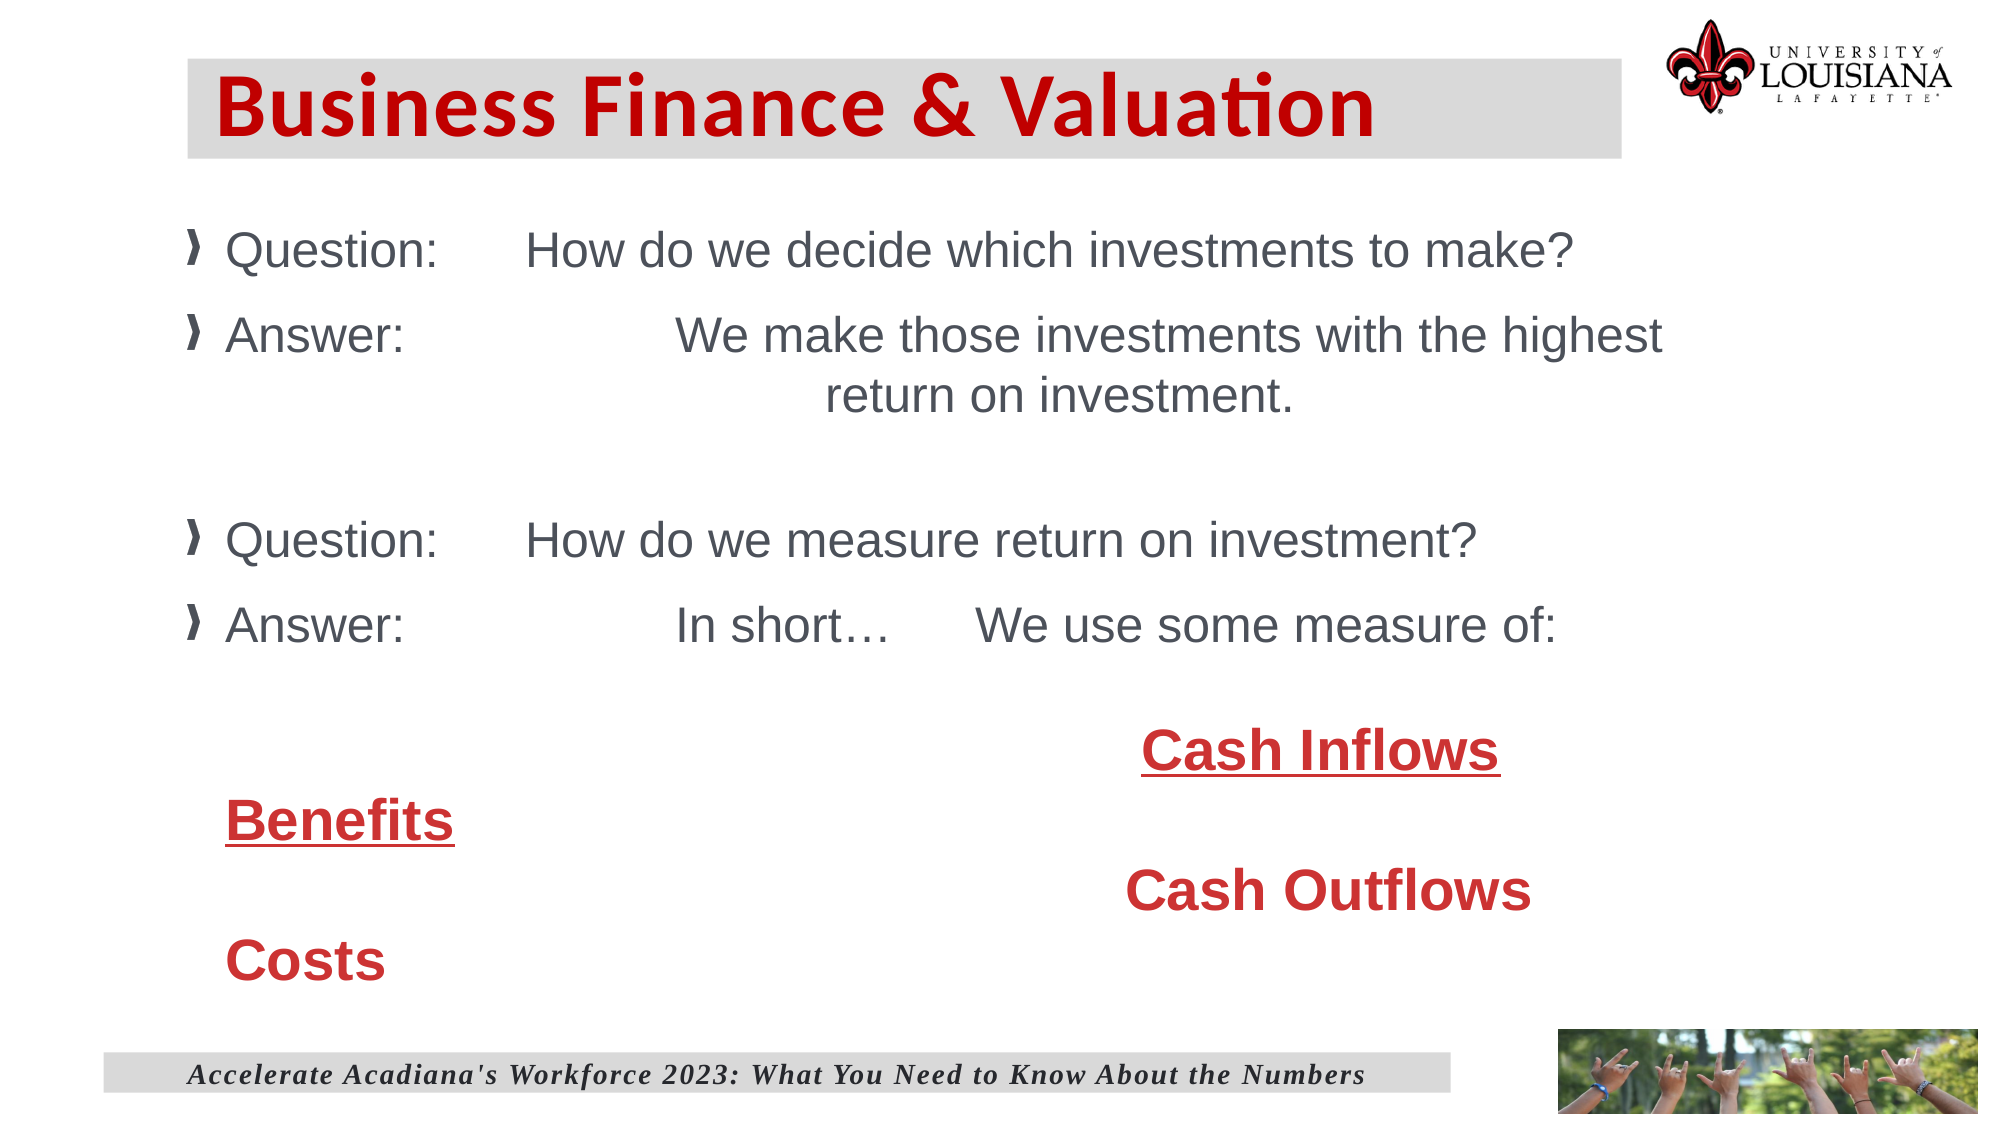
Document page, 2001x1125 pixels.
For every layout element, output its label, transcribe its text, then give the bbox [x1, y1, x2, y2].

picture [187, 604, 200, 640]
picture [1653, 8, 1978, 121]
list Question: How do we decide which investments to make? Answer: We make those investments with the highest return on investment. Question: How do we measure return on investment? Answer: In short… We use some measure of: Cash Inflows Benefits Cash Outflows Costs [187, 217, 1872, 981]
picture [187, 314, 200, 350]
picture [187, 519, 200, 555]
text_box Accelerate Acadiana's Workforce 2023: What You Need to Know About the Numbers [103, 1052, 1451, 1093]
picture [1558, 1029, 1978, 1114]
picture [187, 229, 200, 265]
title Business Finance & Valuation [187, 58, 1622, 159]
